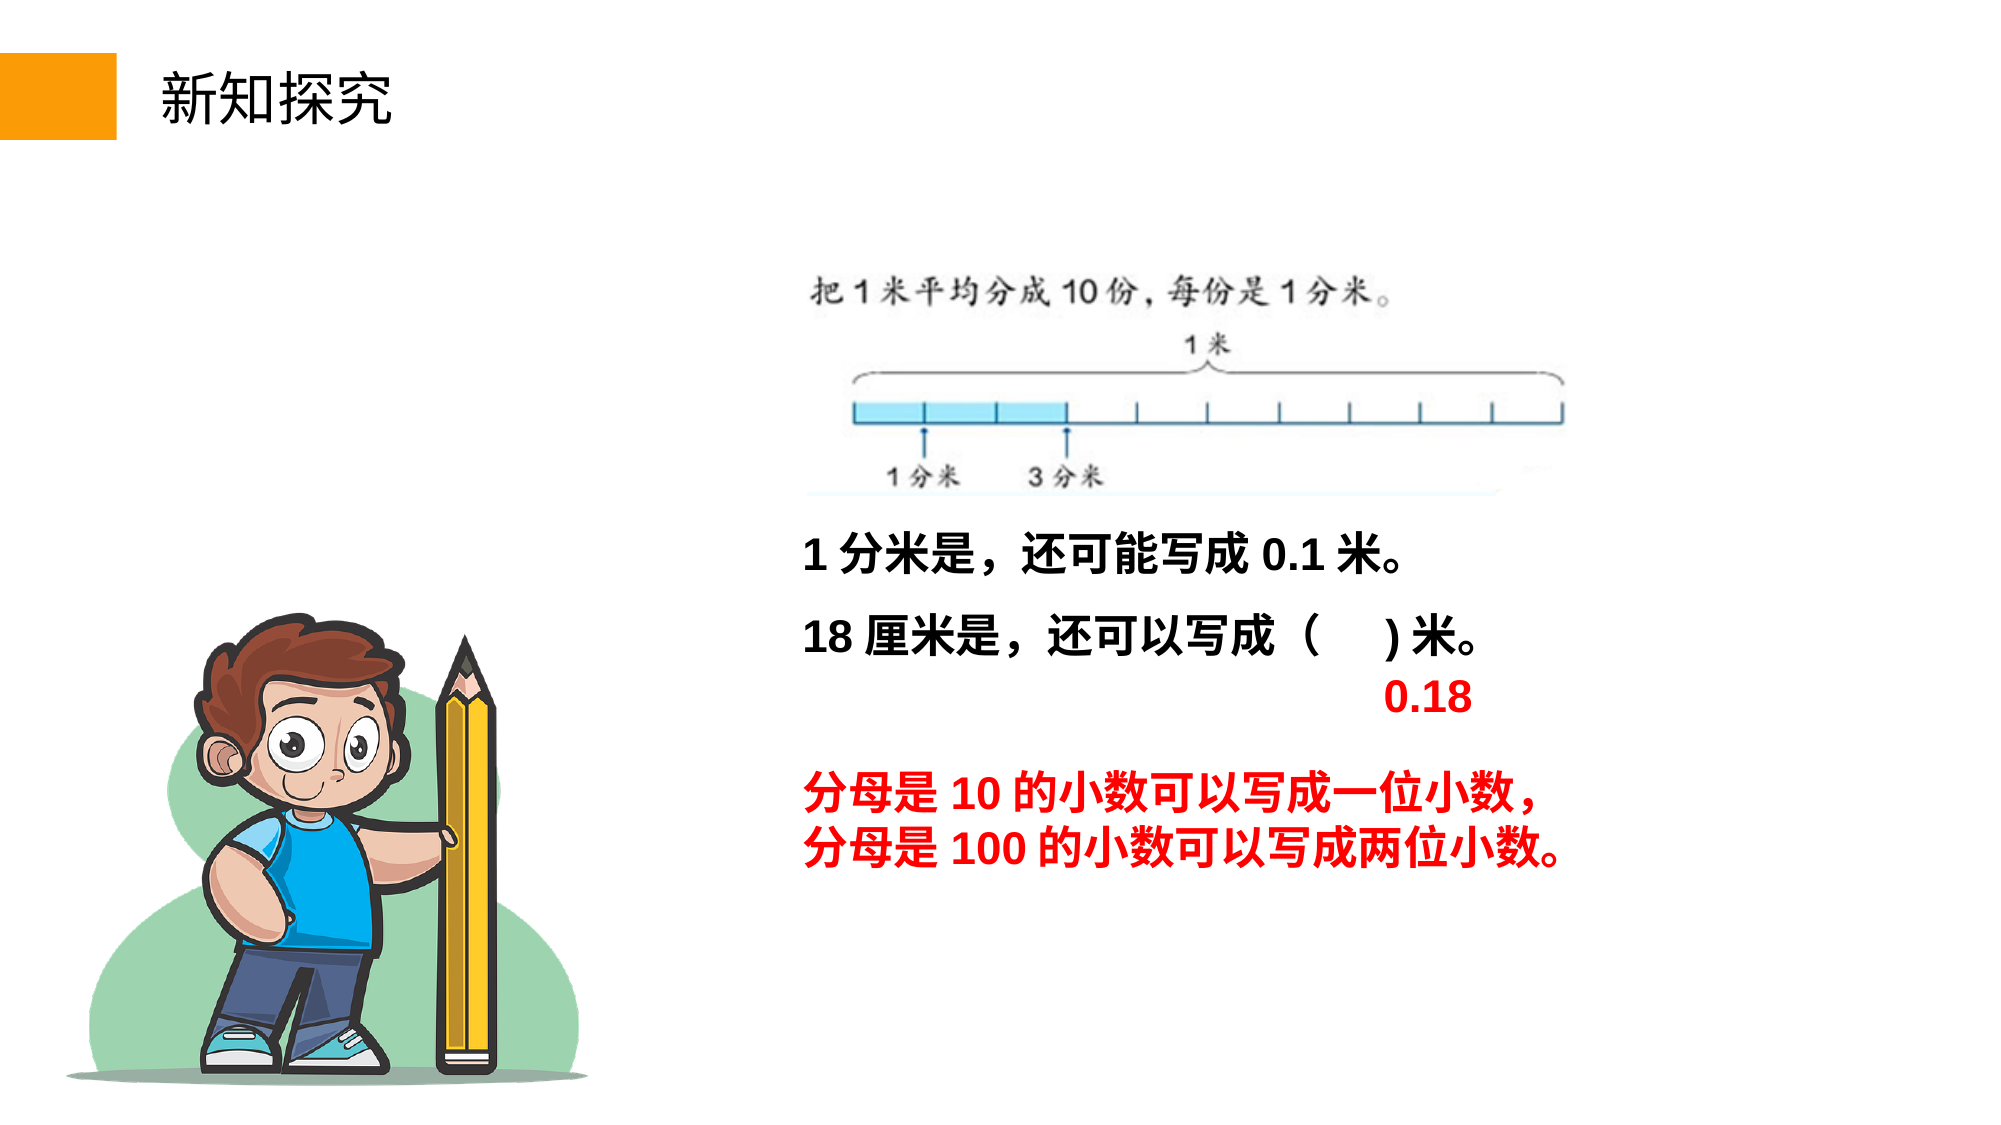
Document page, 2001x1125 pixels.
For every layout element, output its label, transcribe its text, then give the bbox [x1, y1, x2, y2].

picture [57, 577, 608, 1125]
text_box 0.18 [1368, 659, 1514, 729]
text_box 新知探究 [145, 54, 409, 140]
text_box 分母是10的小数可以写成一位小数， 分母是100的小数可以写成两位小数。 [787, 756, 1609, 881]
picture [807, 266, 1574, 496]
